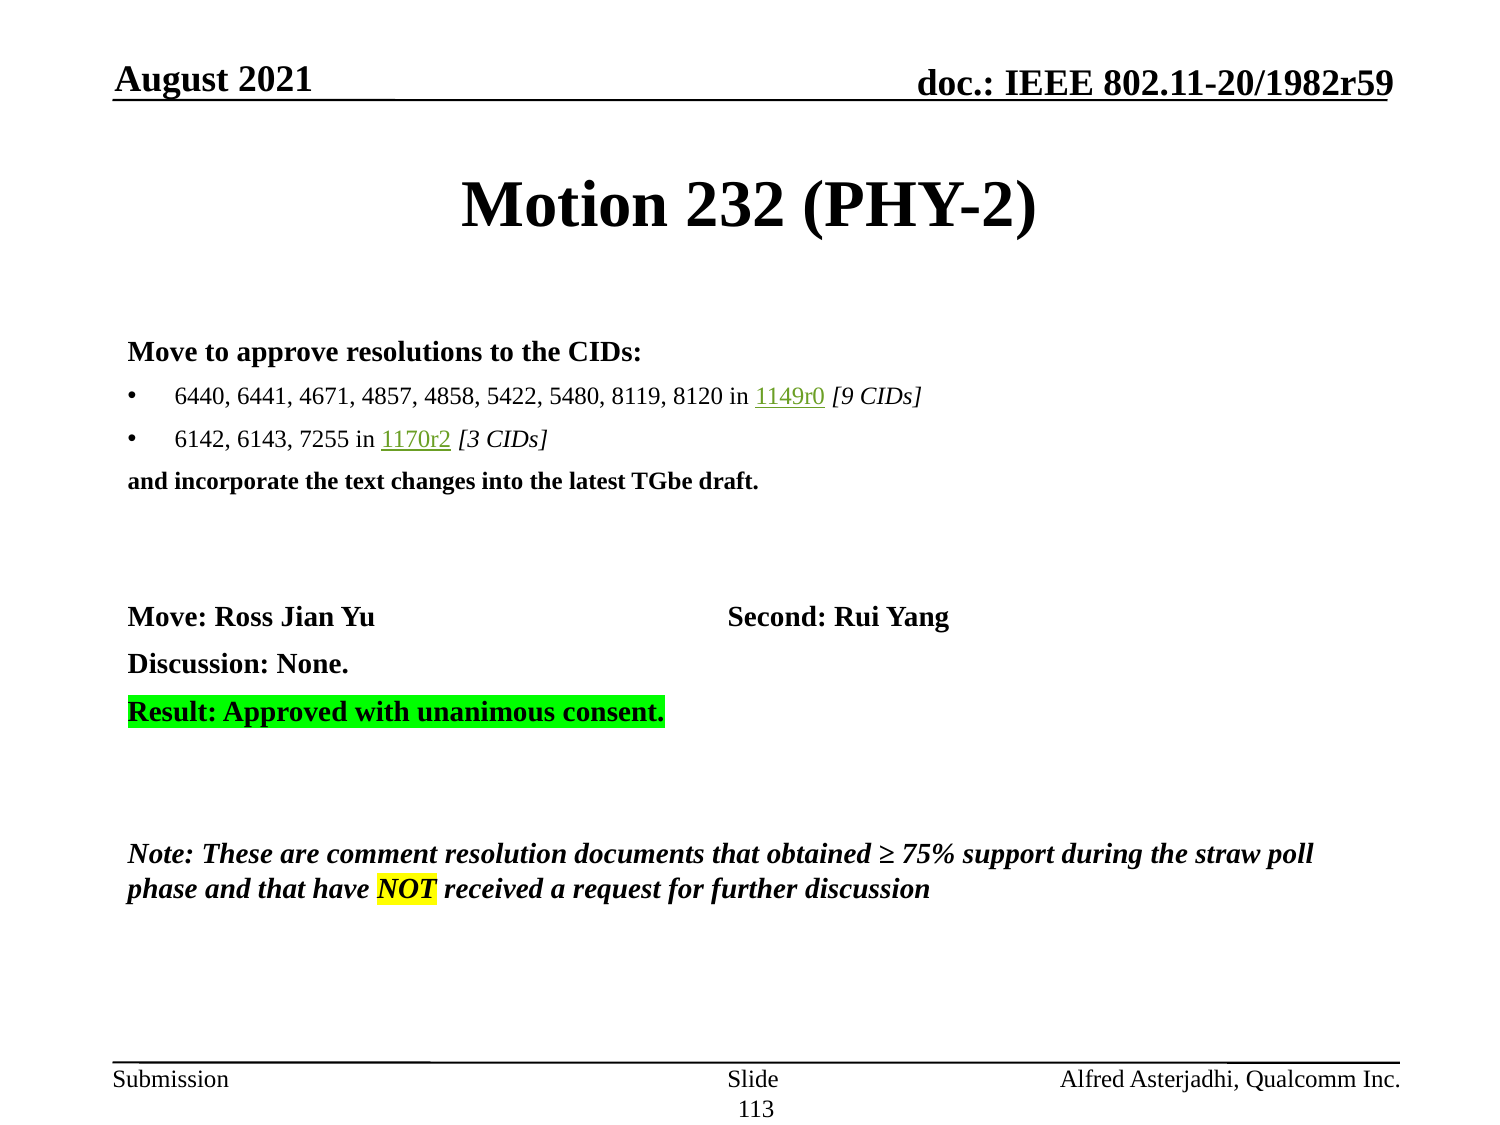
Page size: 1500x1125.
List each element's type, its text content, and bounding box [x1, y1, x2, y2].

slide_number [114, 54, 423, 100]
list Move to approve resolutions to the CIDs: 6440, 6441, 4671, 4857, 4858, 5422, 5480, 8119, 8120 in 1149r0 [9 CIDs] 6142, 6143, 7255 in 1170r2 [3 CIDs] and incorporate the text changes into the latest TGbe draft. Move: Ross Jian Yu Second: Rui Yang Discussion: None. Result: Approved with unanimous consent. Note: These are comment resolution documents that obtained ≥ 75% support during the straw poll phase and that have NOT received a request for further discussion [112, 324, 1388, 1063]
footer Alfred Asterjadhi, Qualcomm Inc. [878, 1061, 1402, 1093]
slide_number Slide 113 [712, 1061, 800, 1123]
title Motion 232 (PHY-2) [112, 112, 1388, 288]
